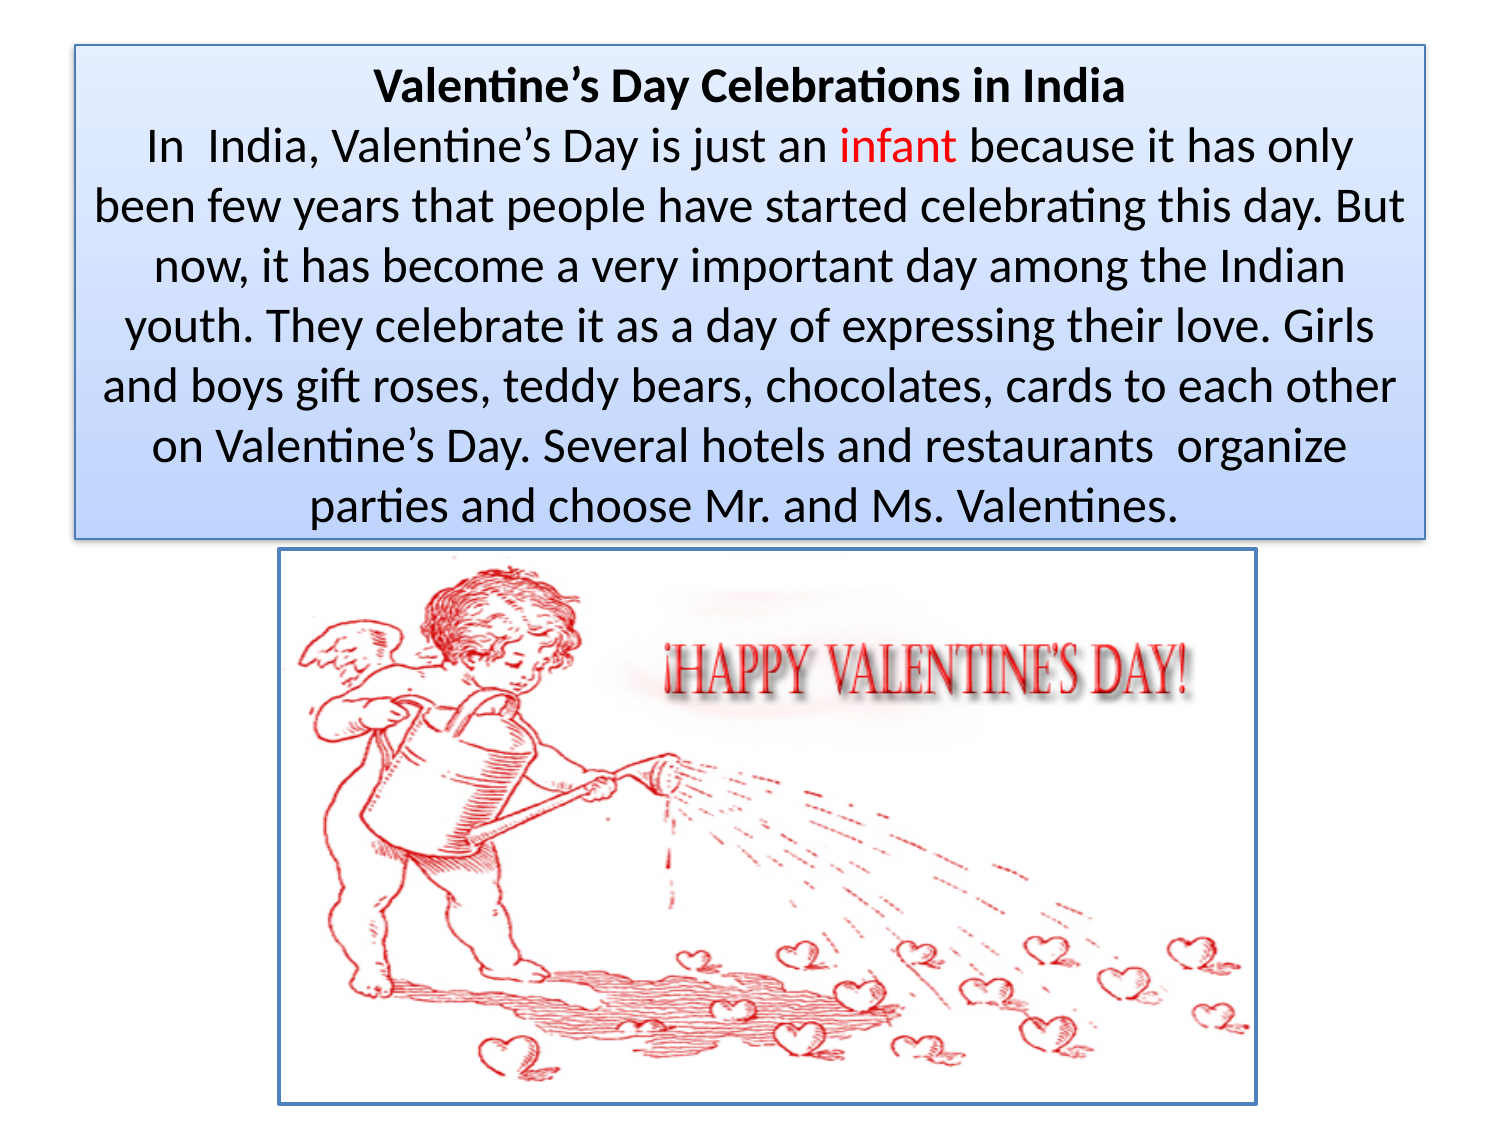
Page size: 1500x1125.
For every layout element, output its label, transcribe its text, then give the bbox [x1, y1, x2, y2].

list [280, 550, 1255, 1102]
title Valentine’s Day Celebrations in India In India, Valentine’s Day is just an infant because it has only been few years that people have started celebrating this day. But now, it has become a very important day among the Indian youth. They celebrate it as a day of expressing their love. Girls and boys gift roses, teddy bears, chocolates, cards to each other on Valentine’s Day. Several hotels and restaurants organize parties and choose Mr. and Ms. Valentines. [74, 44, 1426, 540]
